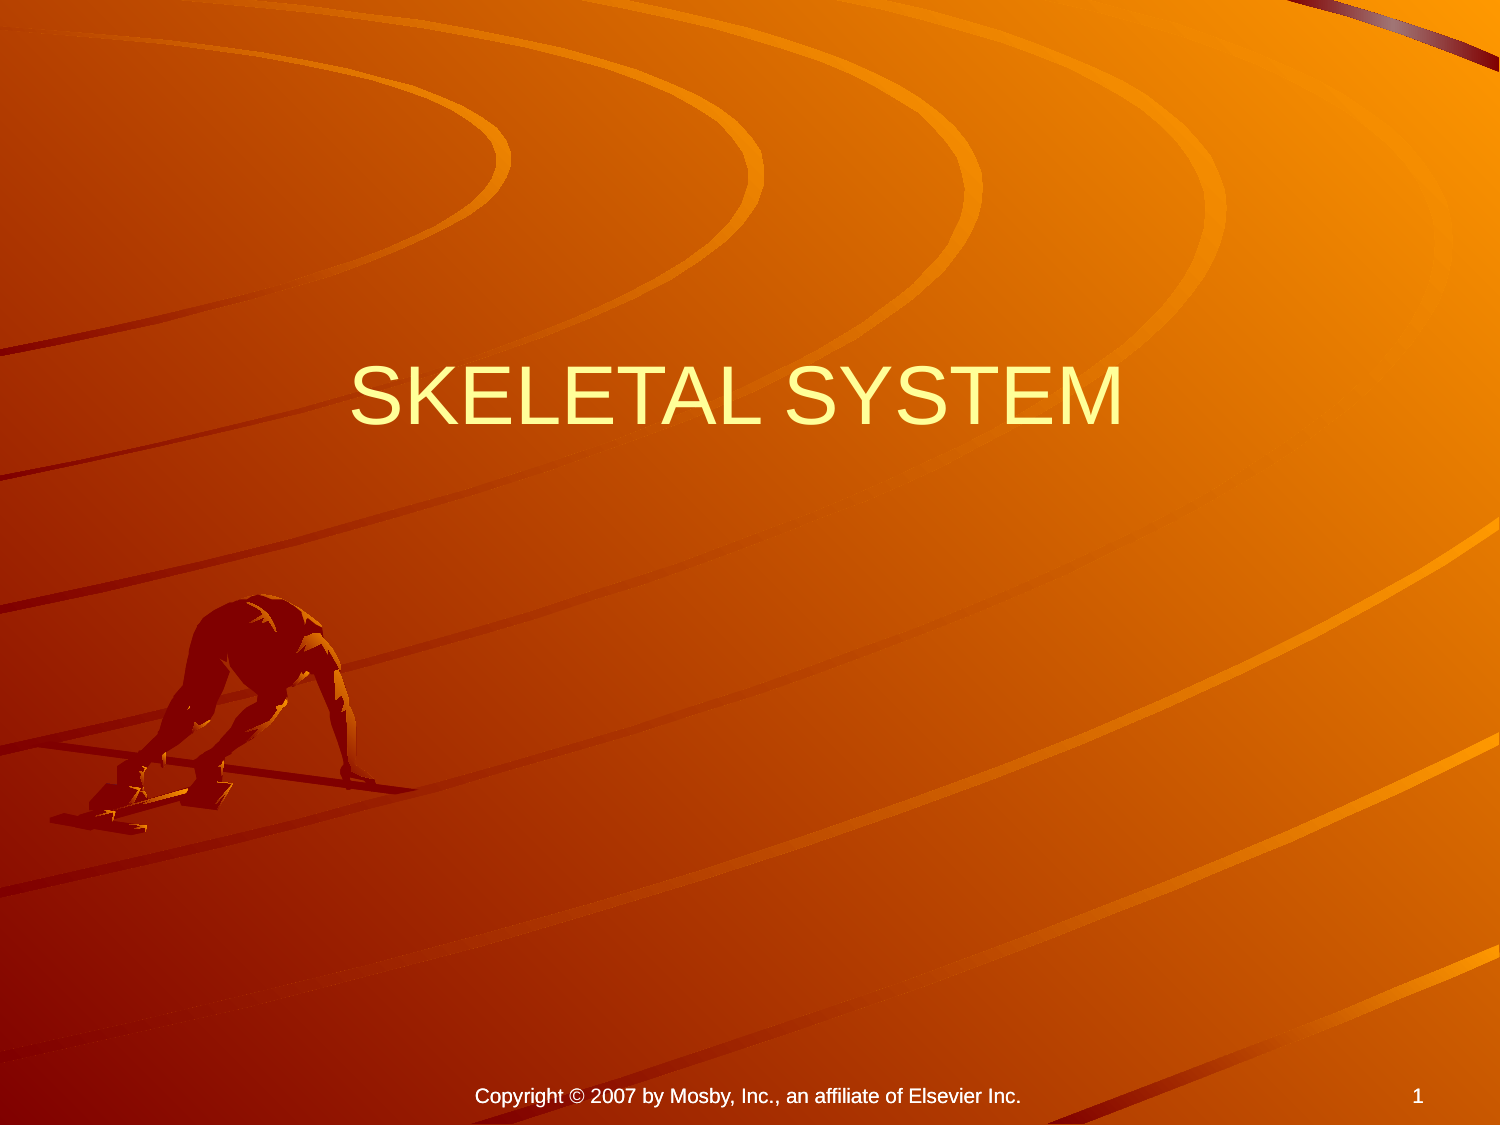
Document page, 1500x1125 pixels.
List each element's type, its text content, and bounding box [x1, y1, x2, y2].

title SKELETAL SYSTEM [112, 263, 1388, 451]
